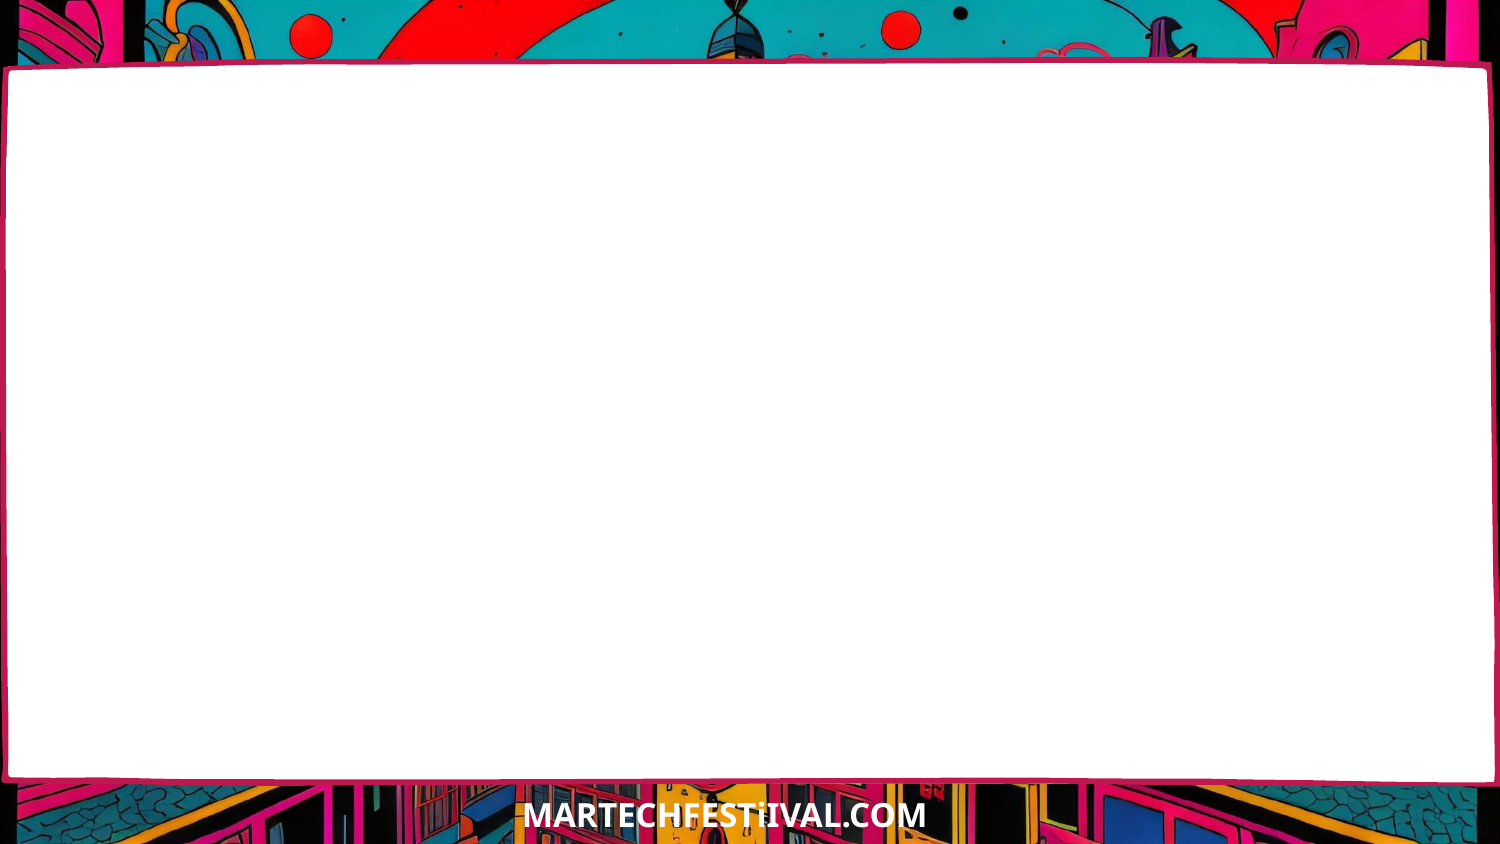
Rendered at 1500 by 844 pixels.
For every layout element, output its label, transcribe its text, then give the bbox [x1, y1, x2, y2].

text_box MARTECHFESTiIVAL.COM [367, 795, 1083, 835]
text_box [0, 794, 1500, 844]
text_box [0, 0, 1500, 55]
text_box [0, 56, 1500, 788]
